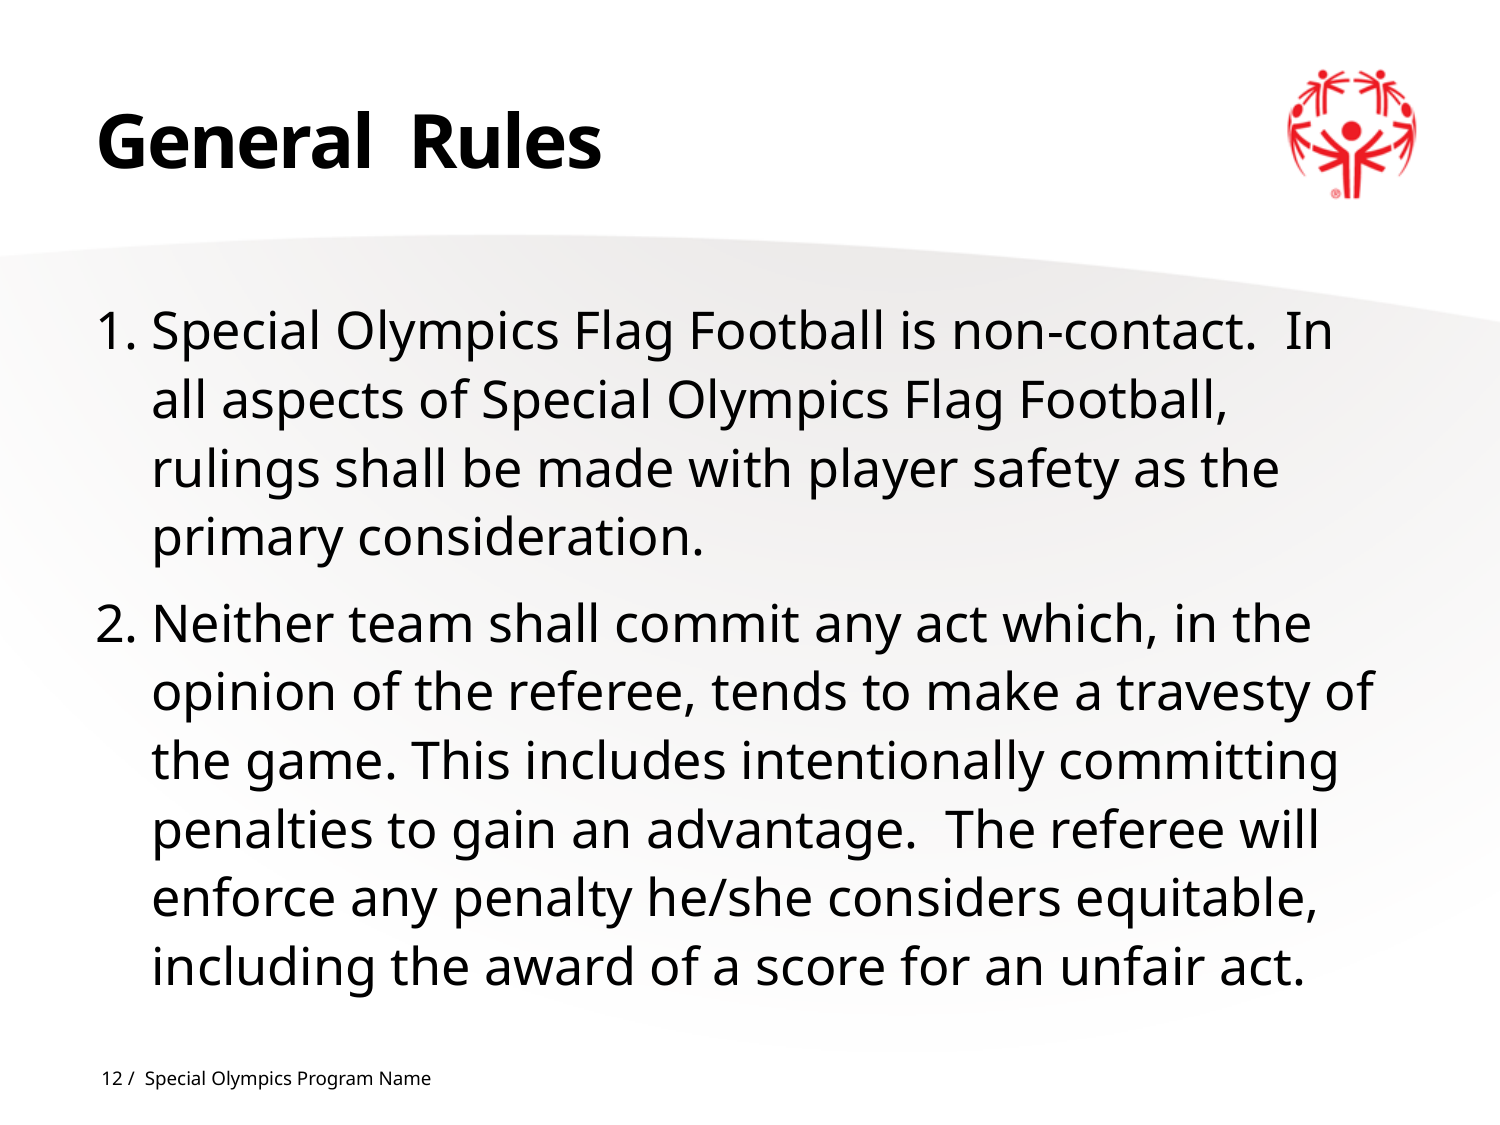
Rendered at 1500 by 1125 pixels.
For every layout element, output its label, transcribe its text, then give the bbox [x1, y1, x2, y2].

picture [0, 0, 1500, 1125]
title General Rules [89, 60, 1247, 232]
list Special Olympics Flag Football is non-contact. In all aspects of Special Olympics Flag Football, rulings shall be made with player safety as the primary consideration. Neither team shall commit any act which, in the opinion of the referee, tends to make a travesty of the game. This includes intentionally committing penalties to gain an advantage. The referee will enforce any penalty he/she considers equitable, including the award of a score for an unfair act. [89, 285, 1388, 1035]
slide_number 12 / Special Olympics Program Name [90, 1061, 665, 1093]
